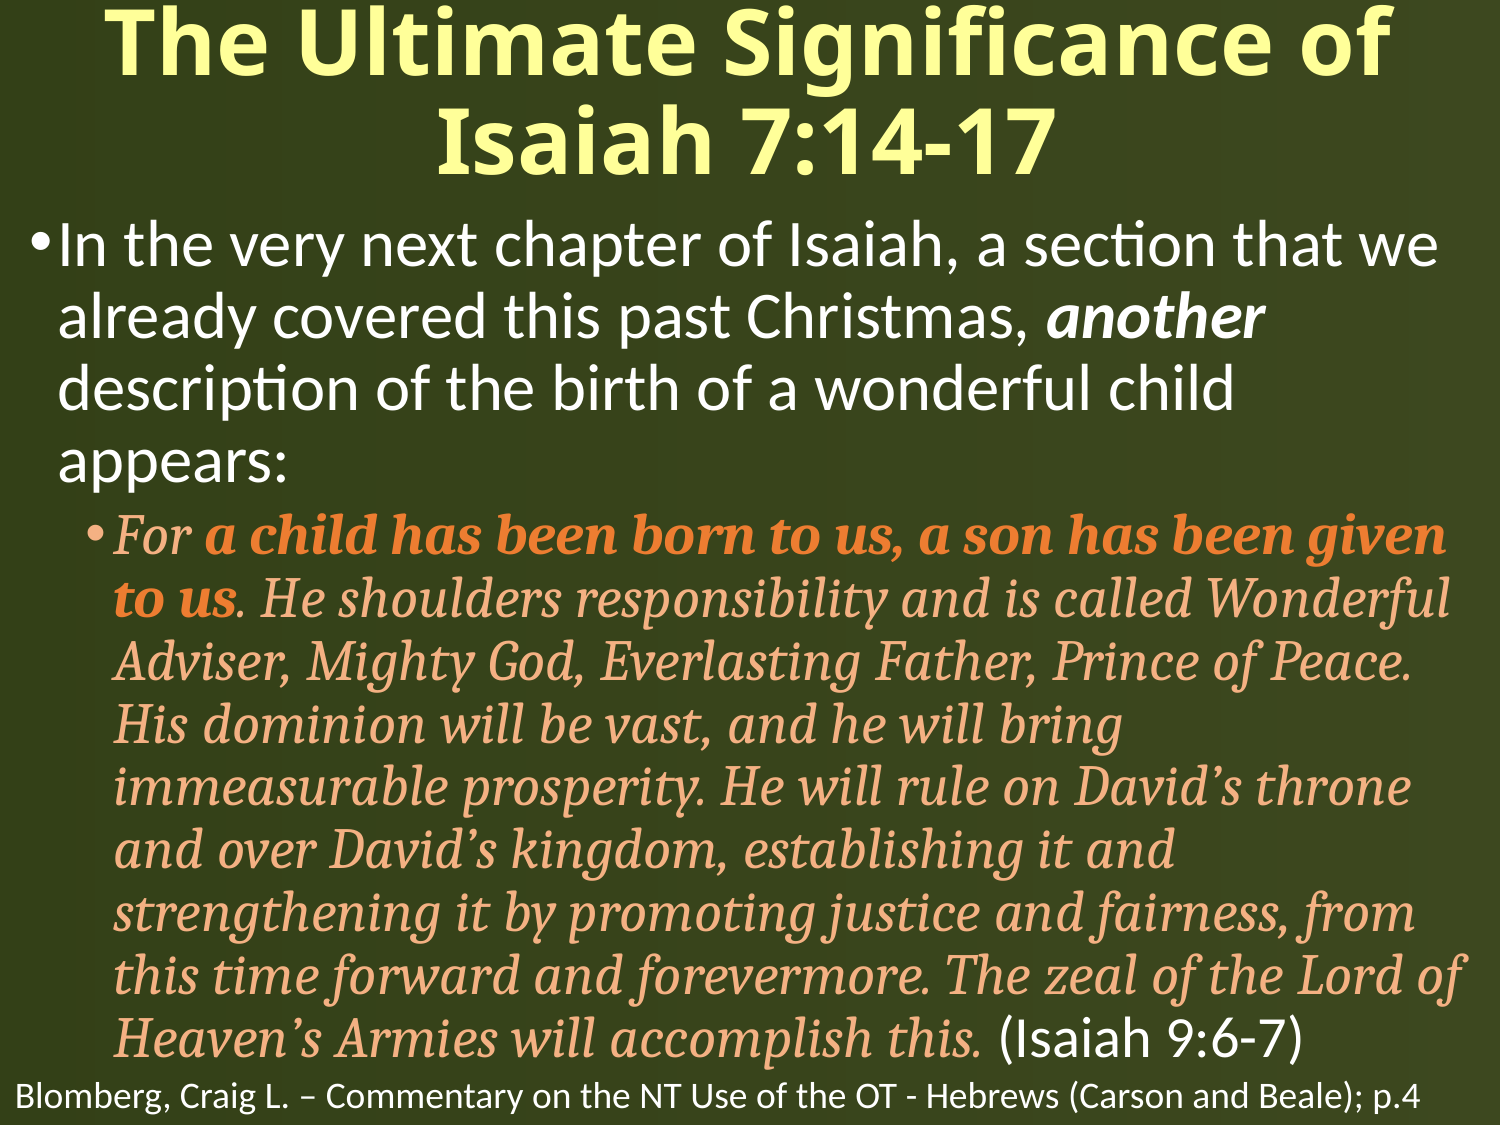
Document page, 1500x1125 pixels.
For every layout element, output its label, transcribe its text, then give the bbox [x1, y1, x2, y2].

text_box Blomberg, Craig L. – Commentary on the NT Use of the OT - Hebrews (Carson and Beale); p.4 [0, 1063, 1500, 1124]
title The Ultimate Significance of Isaiah 7:14-17 [0, 0, 1495, 191]
list In the very next chapter of Isaiah, a section that we already covered this past Christmas, another description of the birth of a wonderful child appears: For a child has been born to us, a son has been given to us. He shoulders responsibility and is called Wonderful Adviser, Mighty God, Everlasting Father, Prince of Peace. His dominion will be vast, and he will bring immeasurable prosperity. He will rule on David’s throne and over David’s kingdom, establishing it and strengthening it by promoting justice and fairness, from this time forward and forevermore. The zeal of the Lord of Heaven’s Armies will accomplish this. (Isaiah 9:6-7) [14, 200, 1480, 1063]
